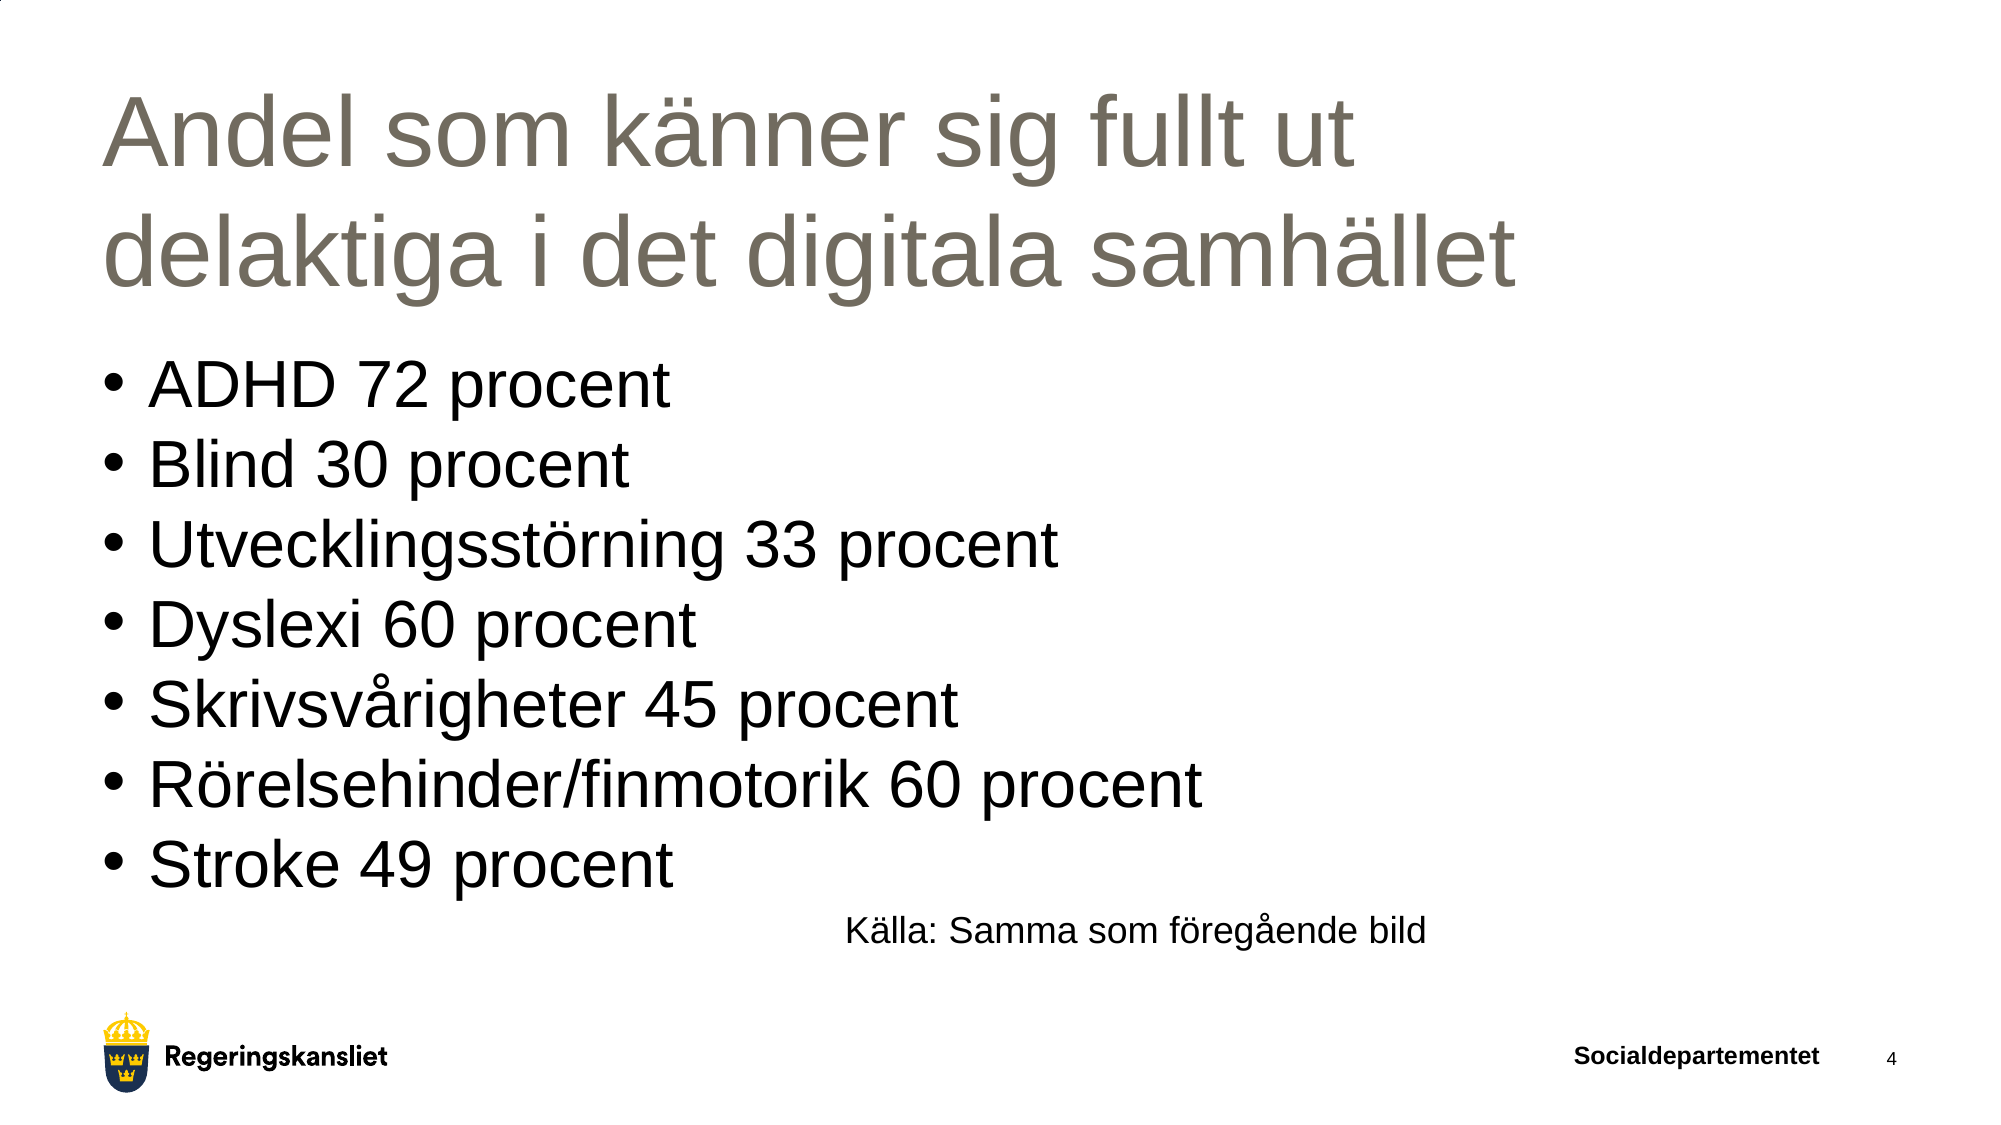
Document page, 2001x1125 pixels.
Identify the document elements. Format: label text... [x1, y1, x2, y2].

list ADHD 72 procent Blind 30 procent Utvecklingsstörning 33 procent Dyslexi 60 procent Skrivsvårigheter 45 procent Rörelsehinder/finmotorik 60 procent Stroke 49 procent Källa: Samma som föregående bild [102, 333, 1900, 988]
footer Socialdepartementet [1253, 1034, 1817, 1070]
title Andel som känner sig fullt ut delaktiga i det digitala samhället [102, 59, 1898, 228]
slide_number 4 [1817, 1034, 1898, 1070]
